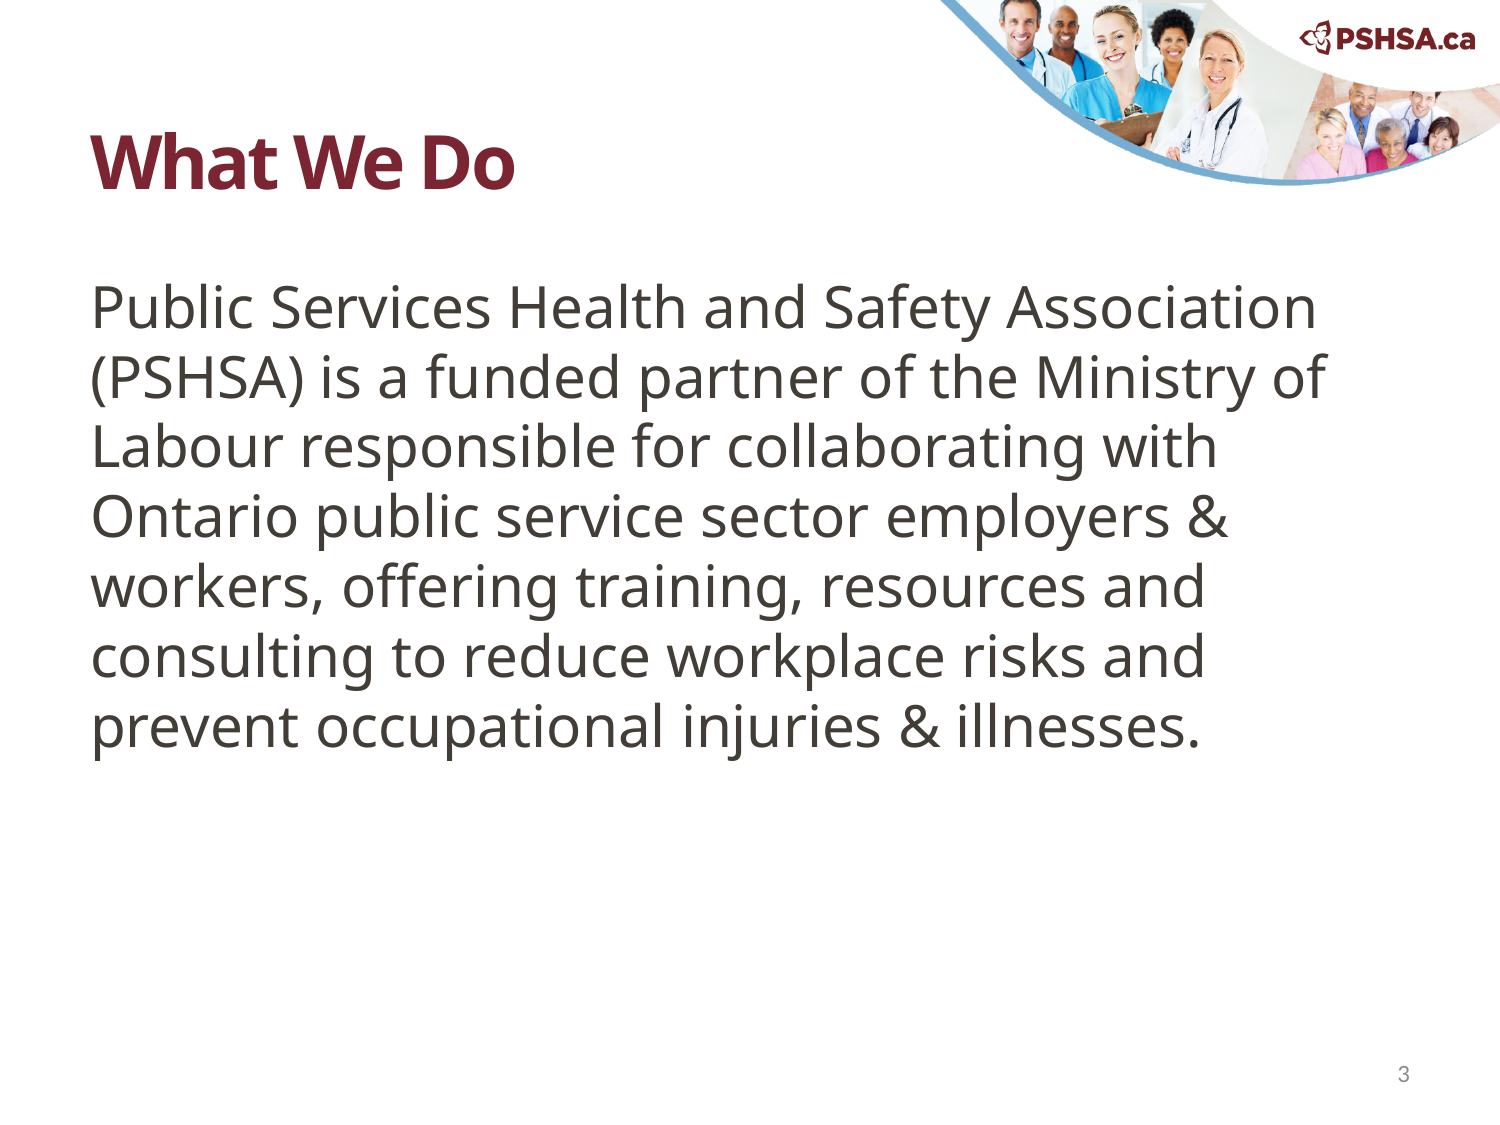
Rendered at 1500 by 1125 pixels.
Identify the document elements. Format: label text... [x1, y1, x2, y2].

picture [930, 0, 1500, 190]
title What We Do [75, 45, 1038, 262]
slide_number 3 [1074, 1042, 1425, 1103]
list Public Services Health and Safety Association (PSHSA) is a funded partner of the Ministry of Labour responsible for collaborating with Ontario public service sector employers & workers, offering training, resources and consulting to reduce workplace risks and prevent occupational injuries & illnesses. [75, 262, 1425, 1005]
